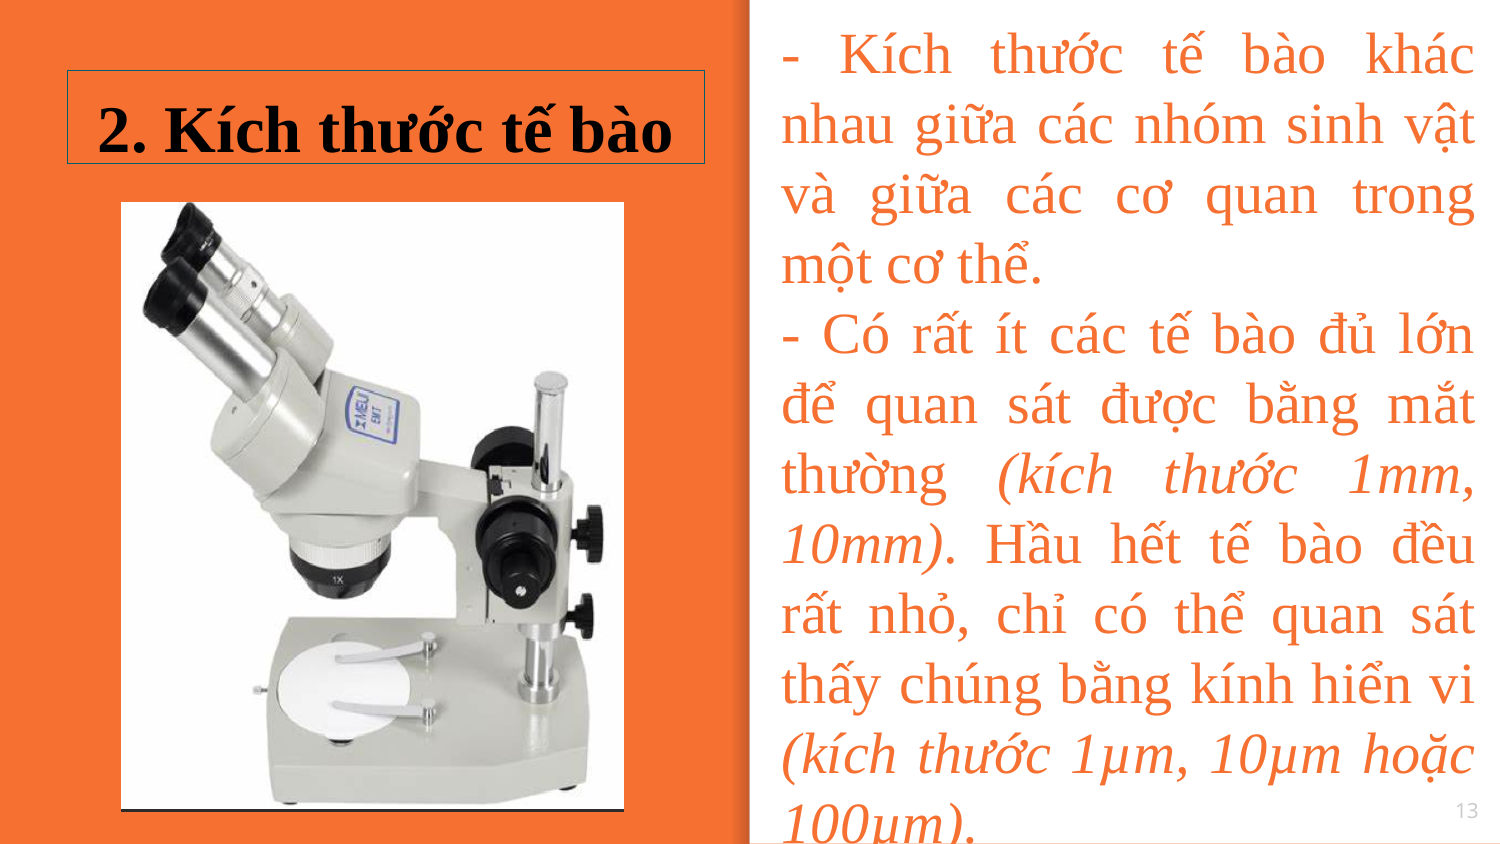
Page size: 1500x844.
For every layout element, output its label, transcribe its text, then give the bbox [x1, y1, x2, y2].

picture [121, 202, 624, 812]
title 2. Kích thước tế bào [67, 70, 705, 164]
list - Kích thước tế bào khác nhau giữa các nhóm sinh vật và giữa các cơ quan trong một cơ thể. - Có rất ít các tế bào đủ lớn để quan sát được bằng mắt thường (kích thước 1mm, 10mm). Hầu hết tế bào đều rất nhỏ, chỉ có thể quan sát thấy chúng bằng kính hiển vi (kích thước 1µm, 10µm hoặc 100µm). [747, 0, 1491, 844]
